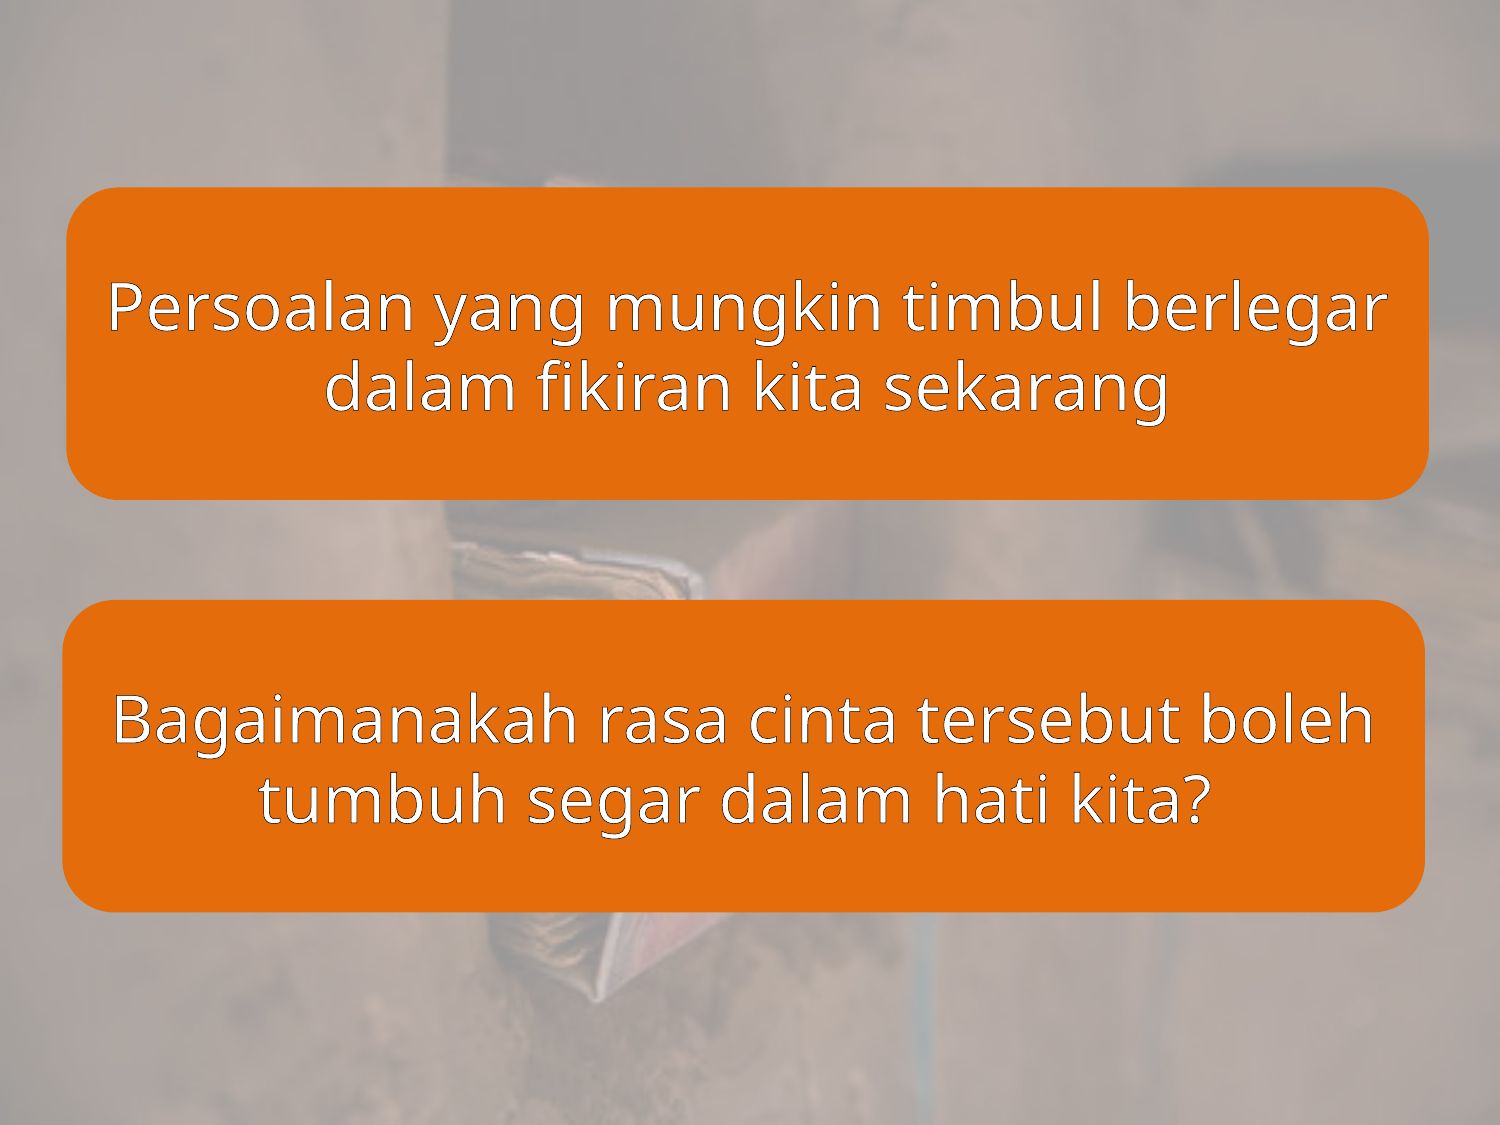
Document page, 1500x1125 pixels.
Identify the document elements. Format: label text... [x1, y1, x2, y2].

text_box Bagaimanakah rasa cinta tersebut boleh tumbuh segar dalam hati kita? [62, 599, 1425, 913]
text_box Persoalan yang mungkin timbul berlegar dalam fikiran kita sekarang [66, 187, 1429, 500]
